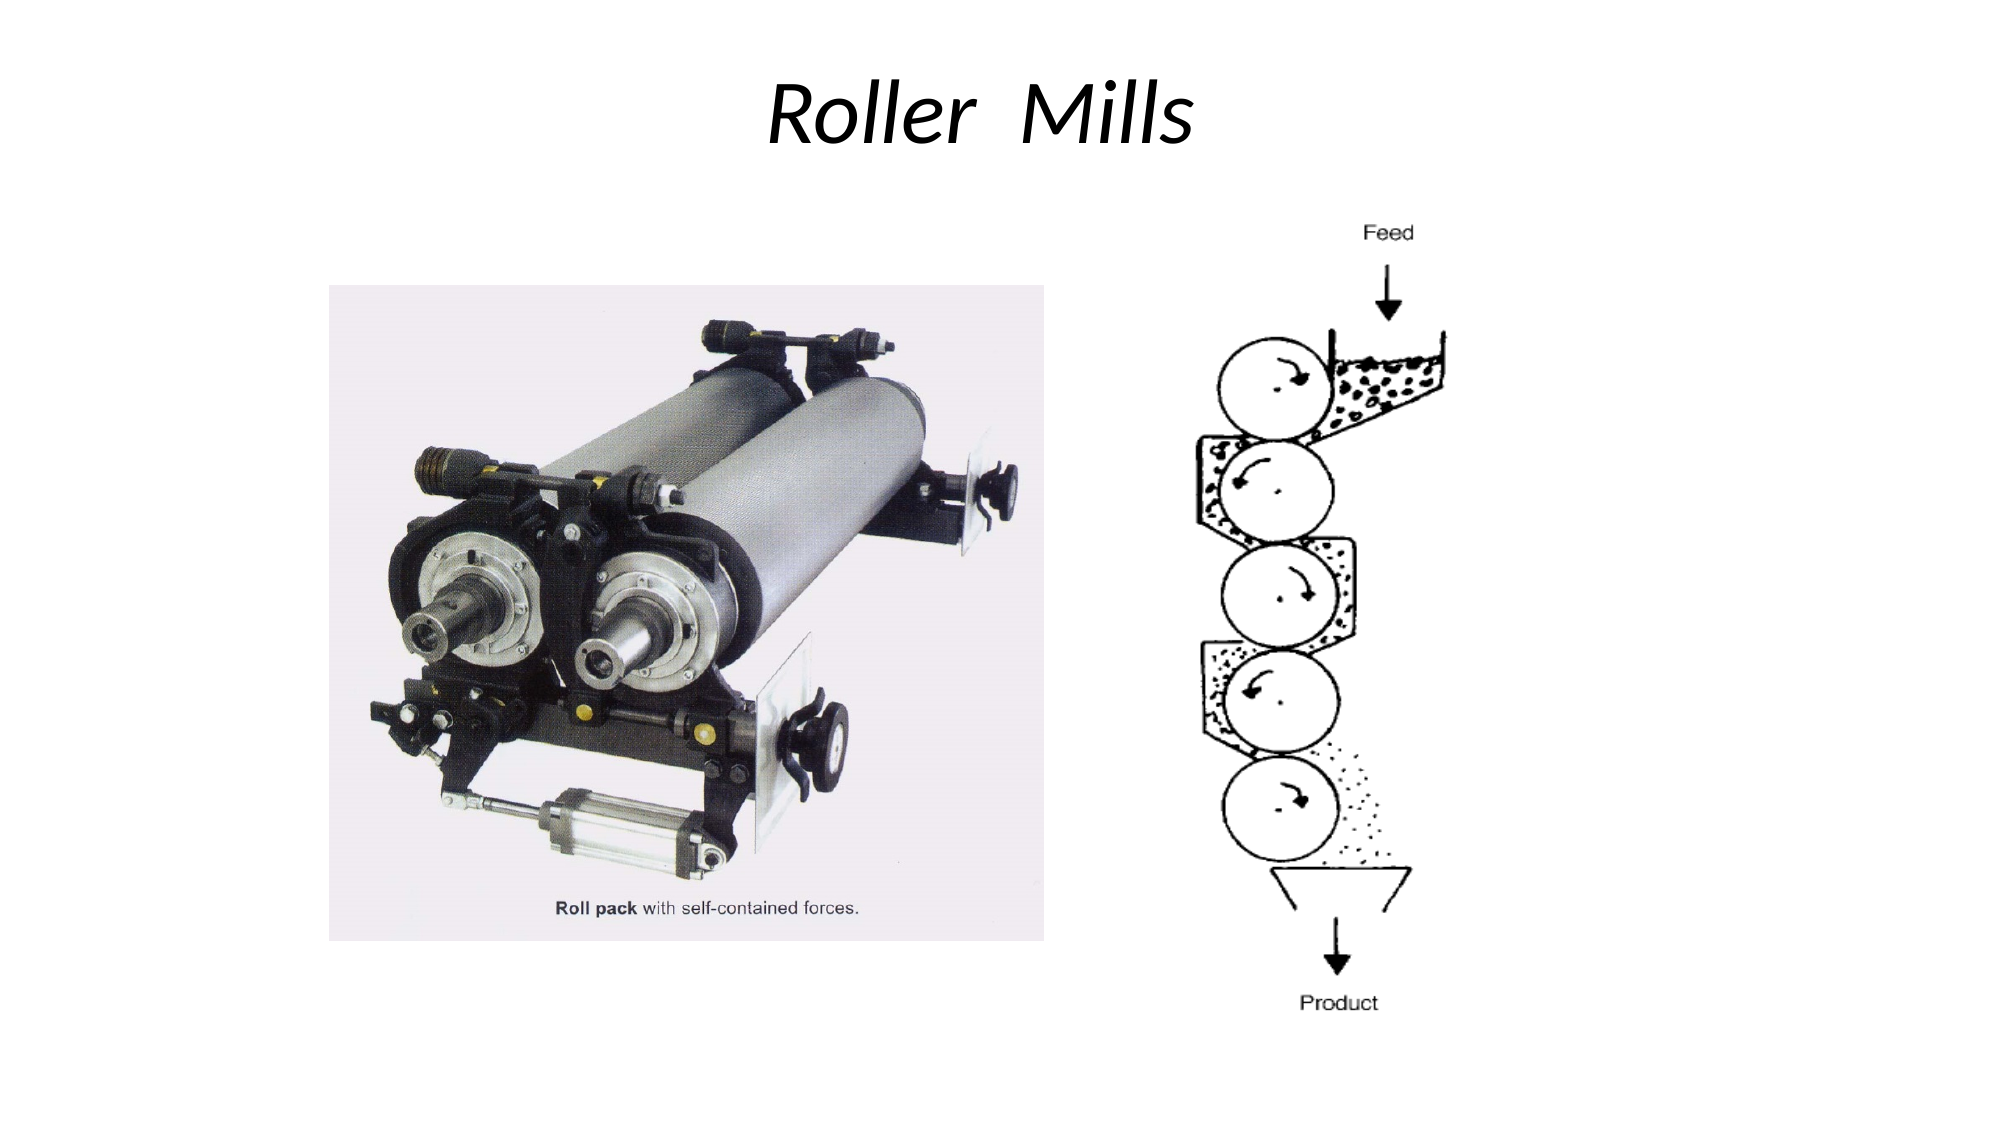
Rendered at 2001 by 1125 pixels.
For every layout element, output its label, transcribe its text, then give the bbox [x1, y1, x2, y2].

picture [329, 285, 1044, 941]
title Roller Mills [99, 0, 1863, 214]
picture [1115, 205, 1547, 1044]
